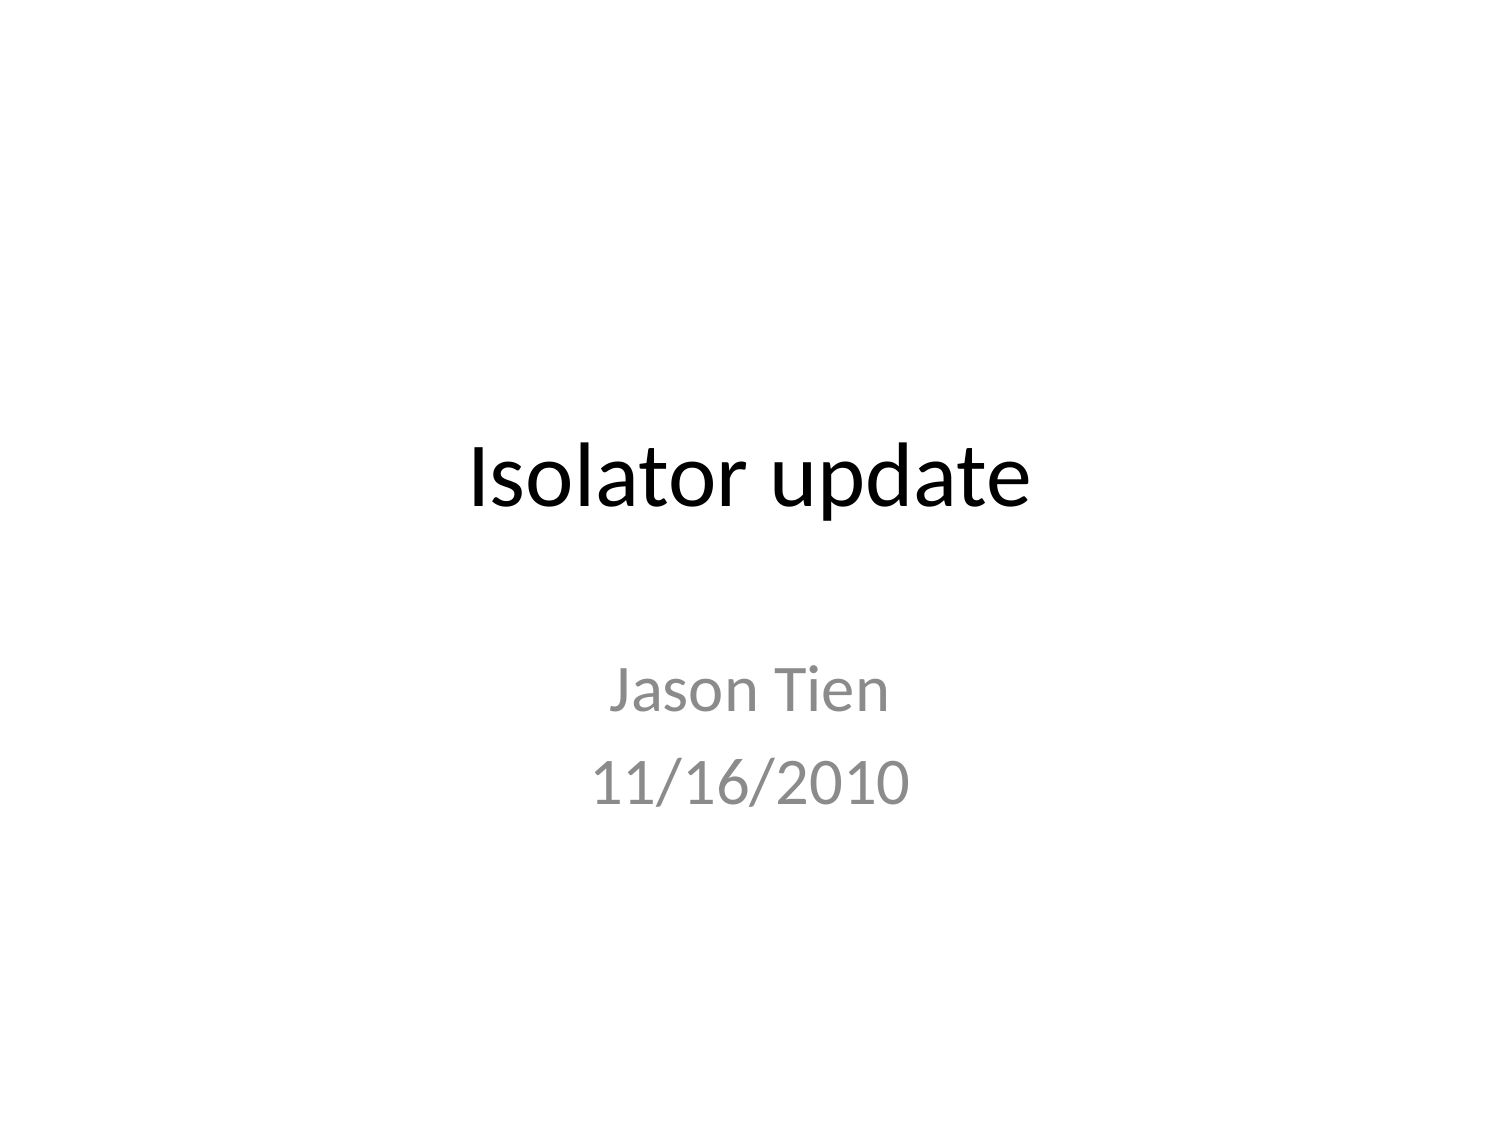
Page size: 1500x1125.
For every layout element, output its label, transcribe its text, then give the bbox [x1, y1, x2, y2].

title Isolator update [112, 349, 1388, 591]
subtitle Jason Tien 11/16/2010 [225, 637, 1275, 925]
